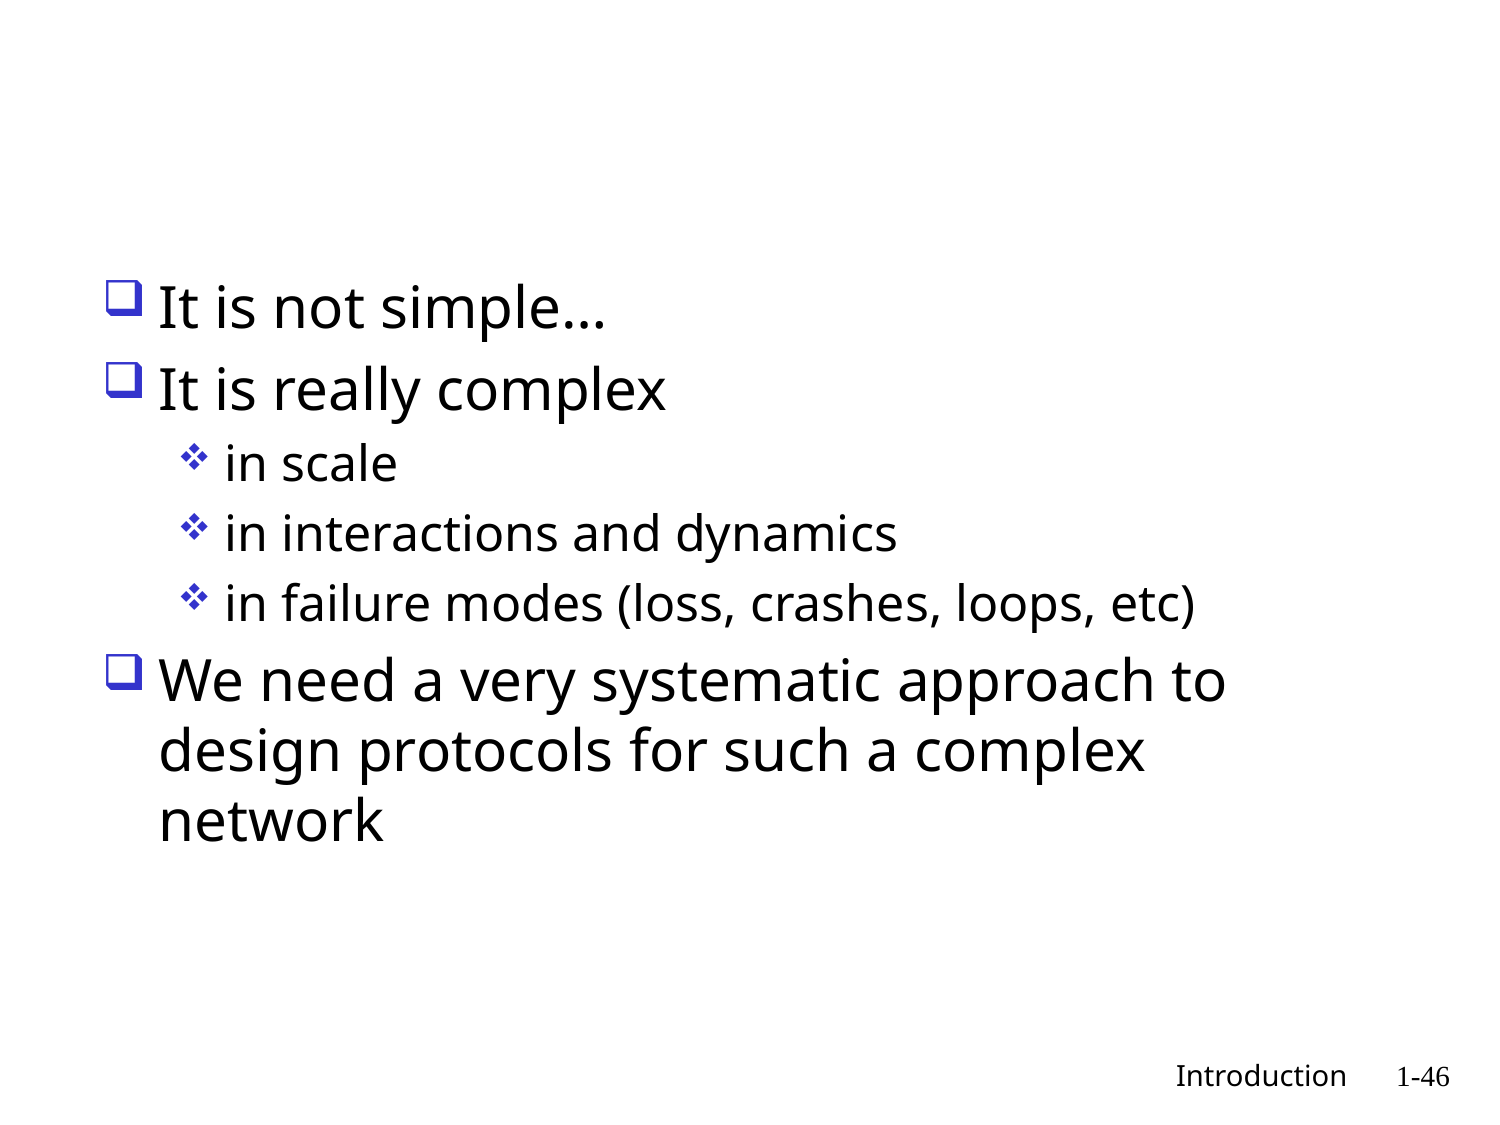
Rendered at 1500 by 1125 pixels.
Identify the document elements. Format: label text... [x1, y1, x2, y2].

slide_number 1-46 [1362, 1049, 1466, 1125]
list It is not simple… It is really complex in scale in interactions and dynamics in failure modes (loss, crashes, loops, etc) We need a very systematic approach to design protocols for such a complex network [87, 262, 1363, 1026]
footer Introduction [887, 1049, 1362, 1125]
